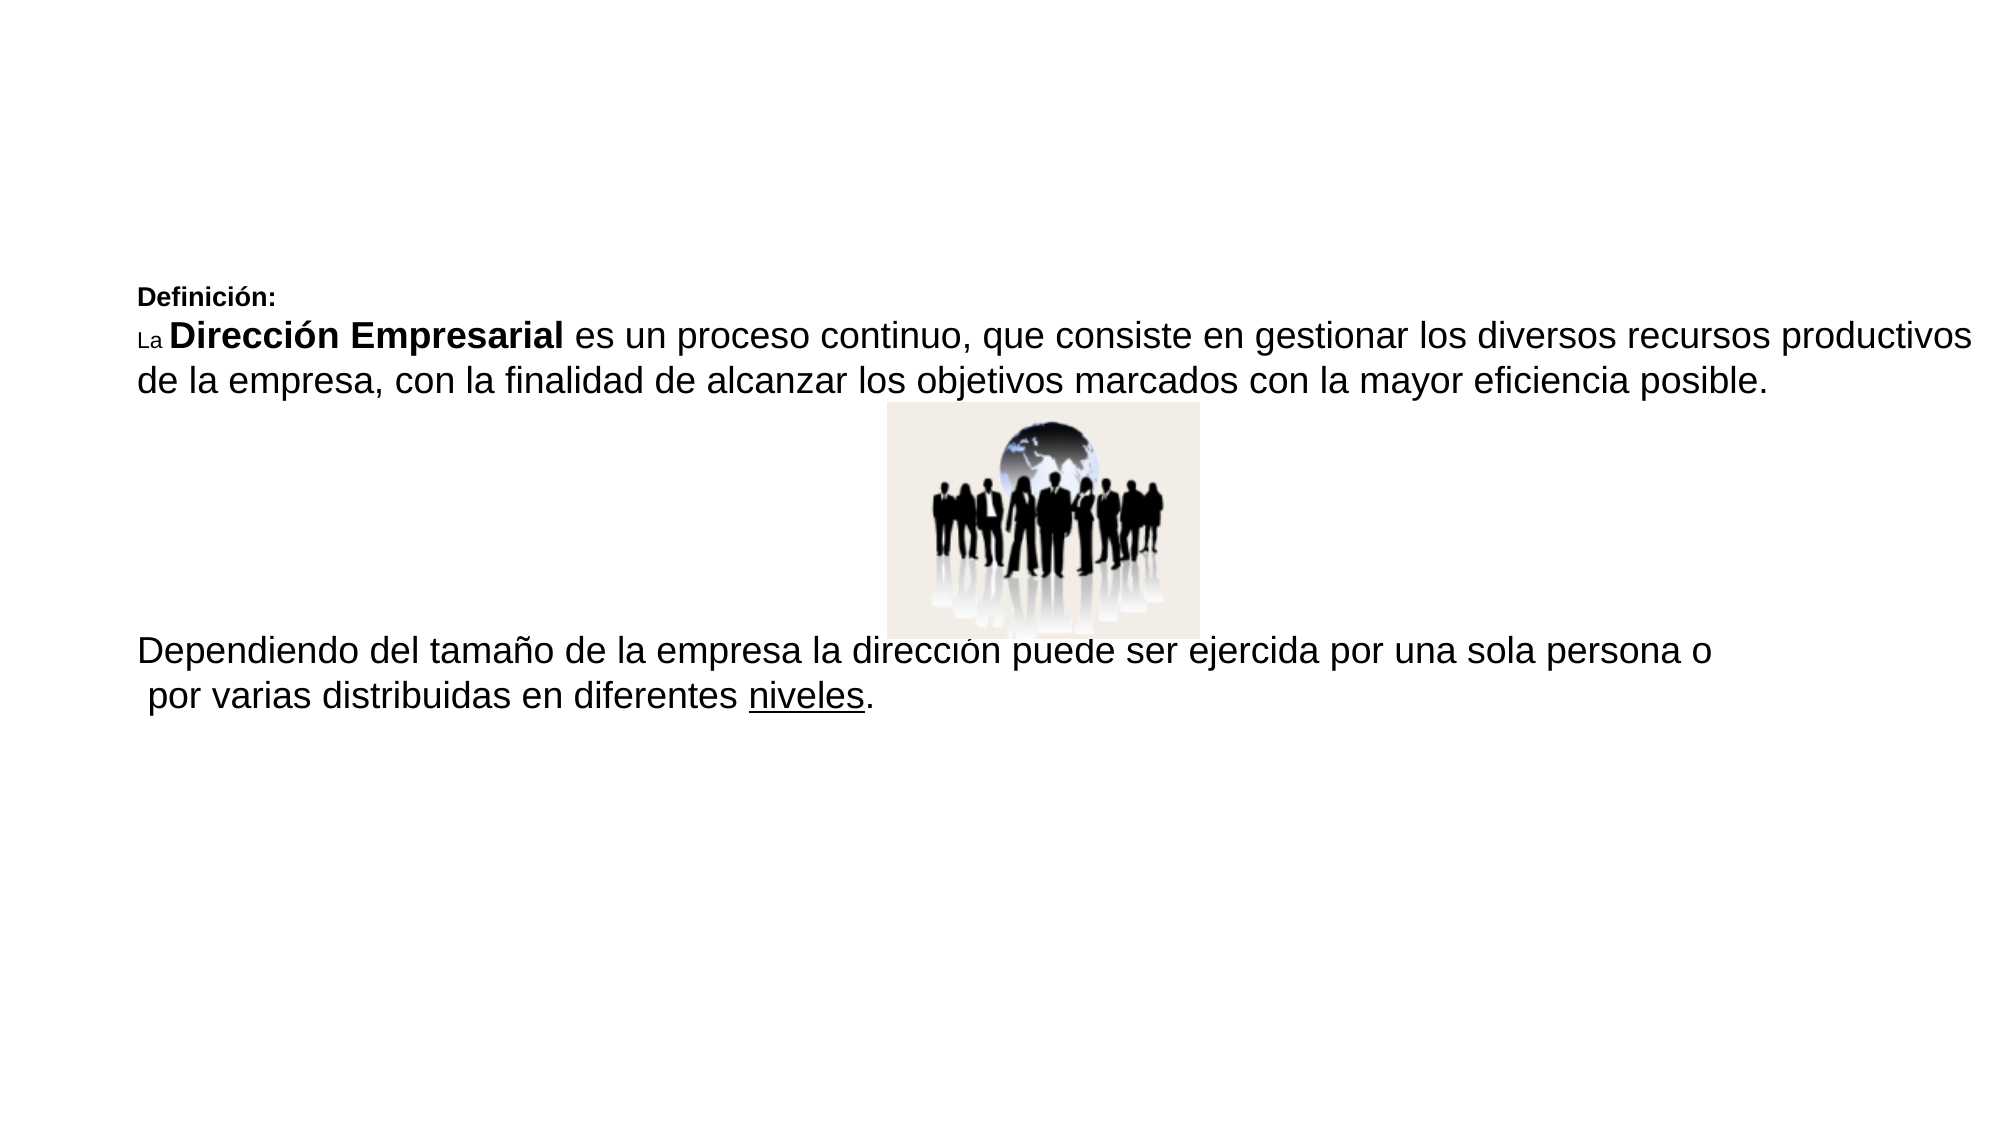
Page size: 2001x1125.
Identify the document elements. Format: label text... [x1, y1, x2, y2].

picture [887, 402, 1200, 639]
text_box Definición: La Dirección Empresarial es un proceso continuo, que consiste en gestionar los diversos recursos productivos de la empresa, con la finalidad de alcanzar los objetivos marcados con la mayor eficiencia posible. Dependiendo del tamaño de la empresa la dirección puede ser ejercida por una sola persona o por varias distribuidas en diferentes niveles. [137, 278, 1984, 762]
